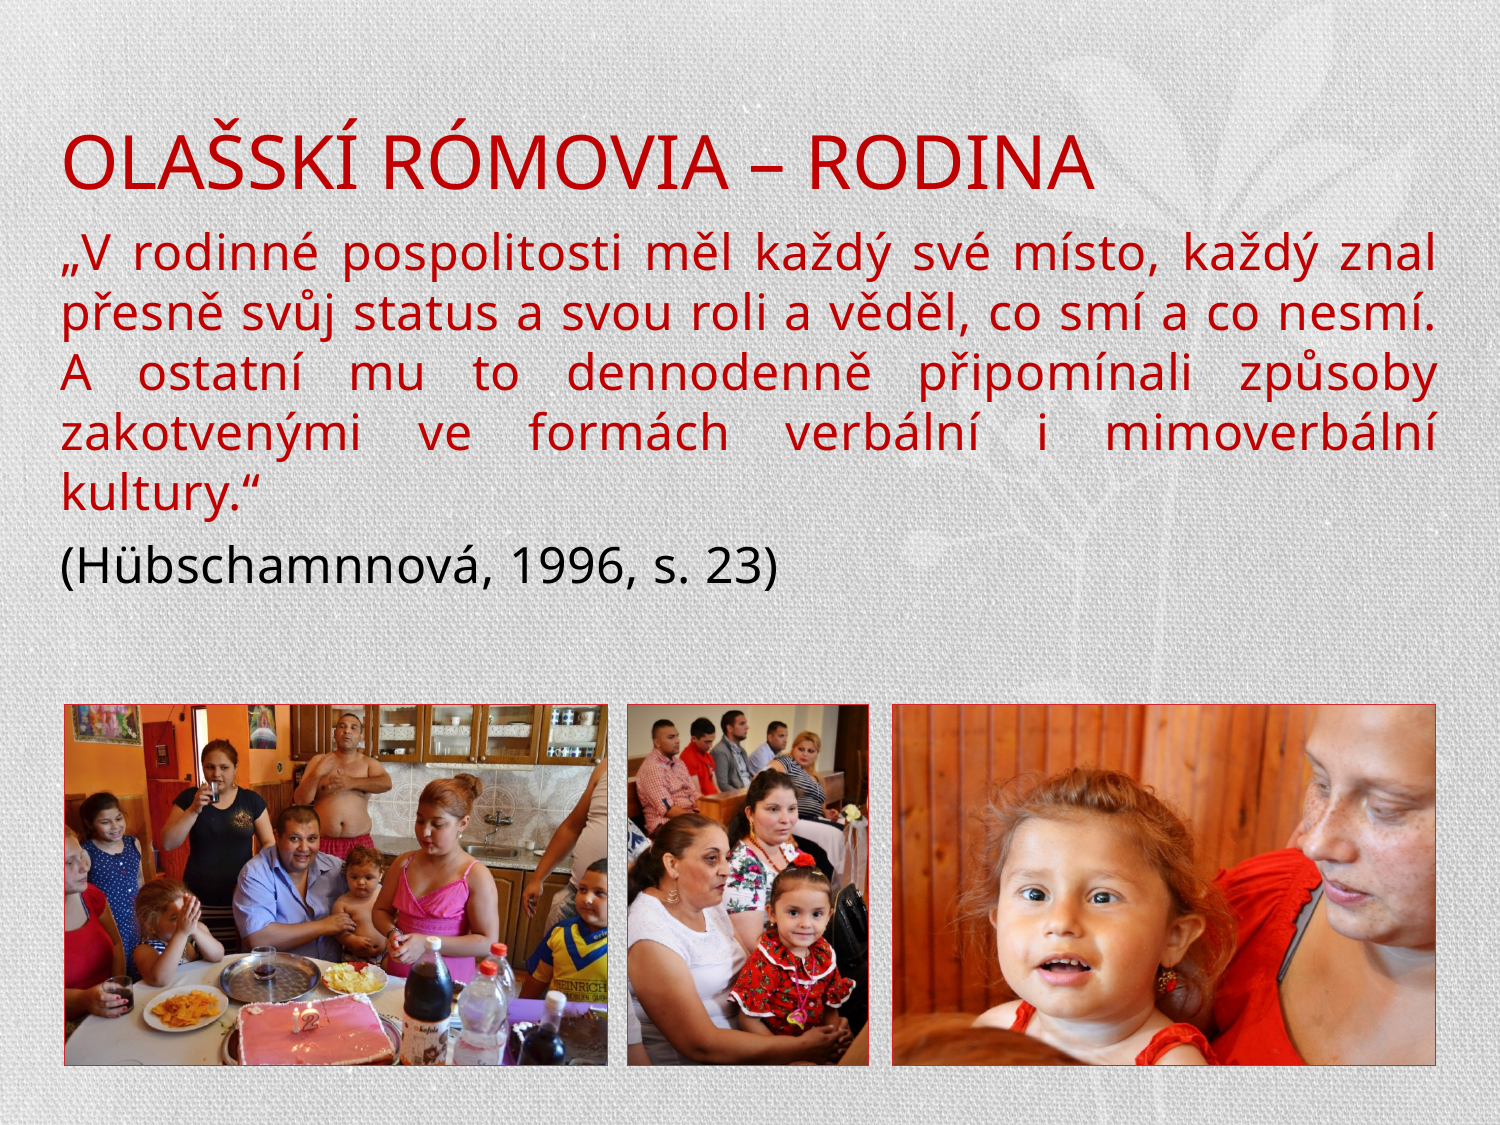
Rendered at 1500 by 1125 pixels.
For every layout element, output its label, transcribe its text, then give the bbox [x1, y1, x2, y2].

title OLAŠSKÍ RÓMOVIA – RODINA [45, 37, 1455, 213]
picture [64, 703, 608, 1067]
list „V rodinné pospolitosti měl každý své místo, každý znal přesně svůj status a svou roli a věděl, co smí a co nesmí. A ostatní mu to dennodenně připomínali způsoby zakotvenými ve formách verbální i mimoverbální kultury.“ (Hübschamnnová, 1996, s. 23) [45, 213, 1455, 1023]
picture [626, 703, 869, 1067]
picture [892, 703, 1436, 1067]
